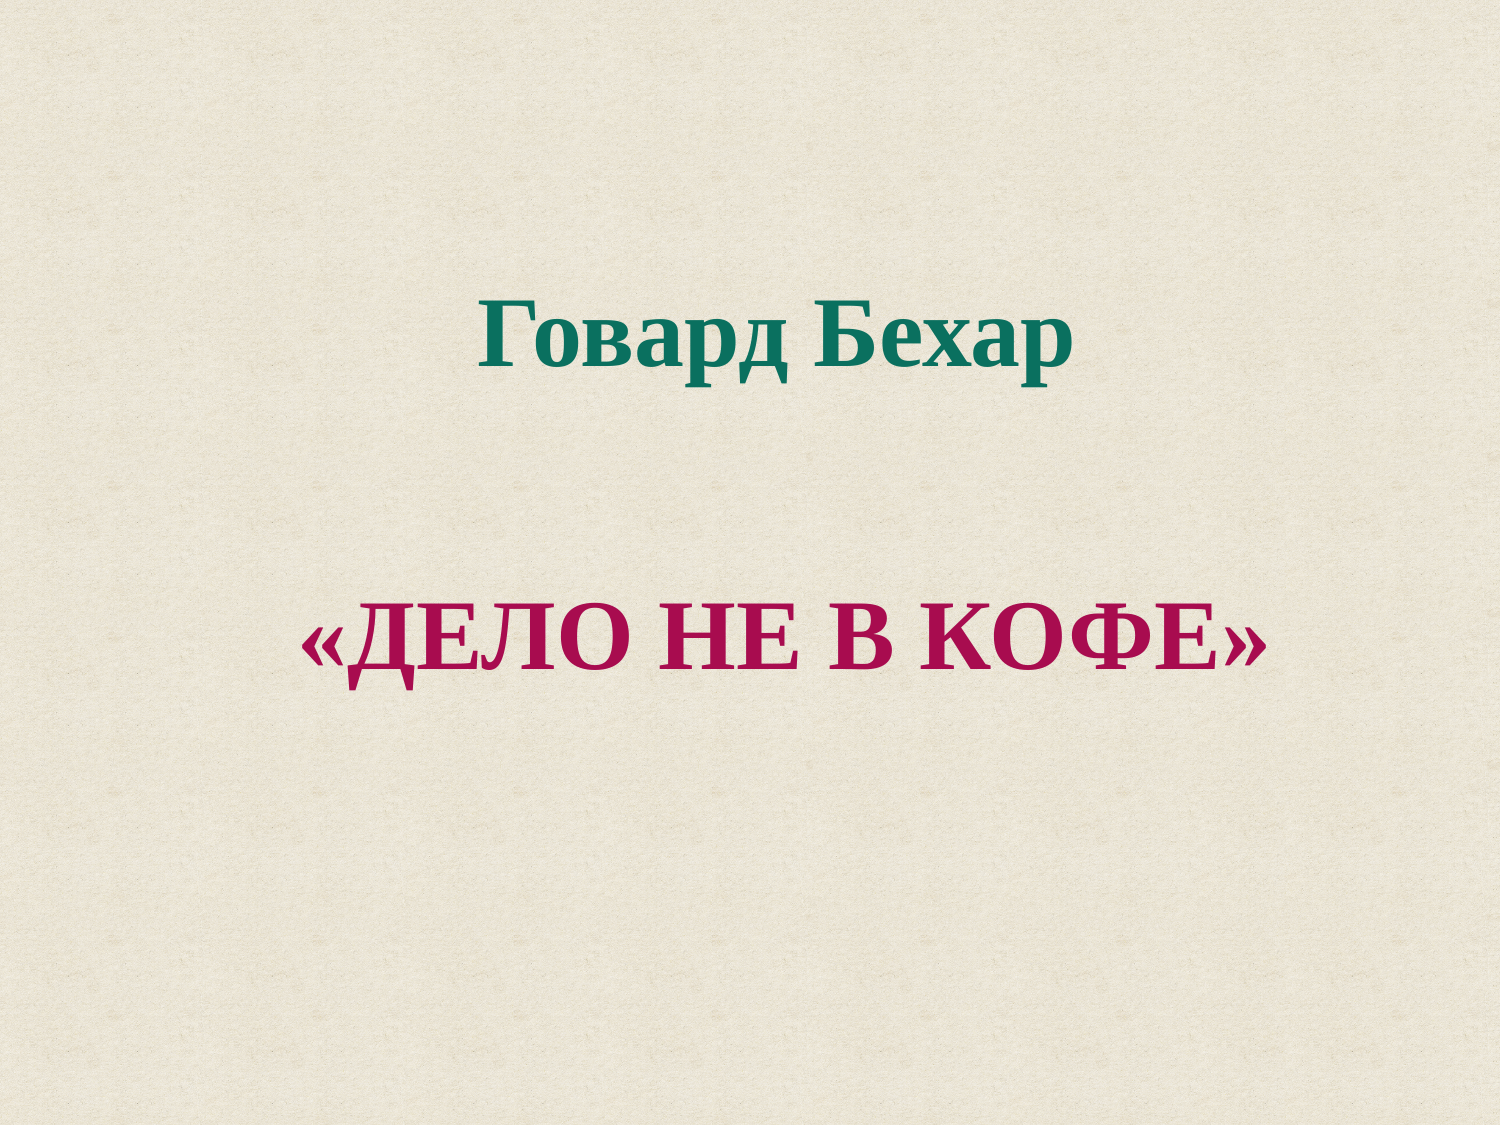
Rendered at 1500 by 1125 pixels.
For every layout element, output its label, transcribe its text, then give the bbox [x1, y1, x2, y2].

text_box Говард Бехар [189, 149, 1366, 395]
picture [0, 0, 1500, 1125]
text_box «ДЕЛО НЕ В КОФЕ» [197, 562, 1373, 698]
